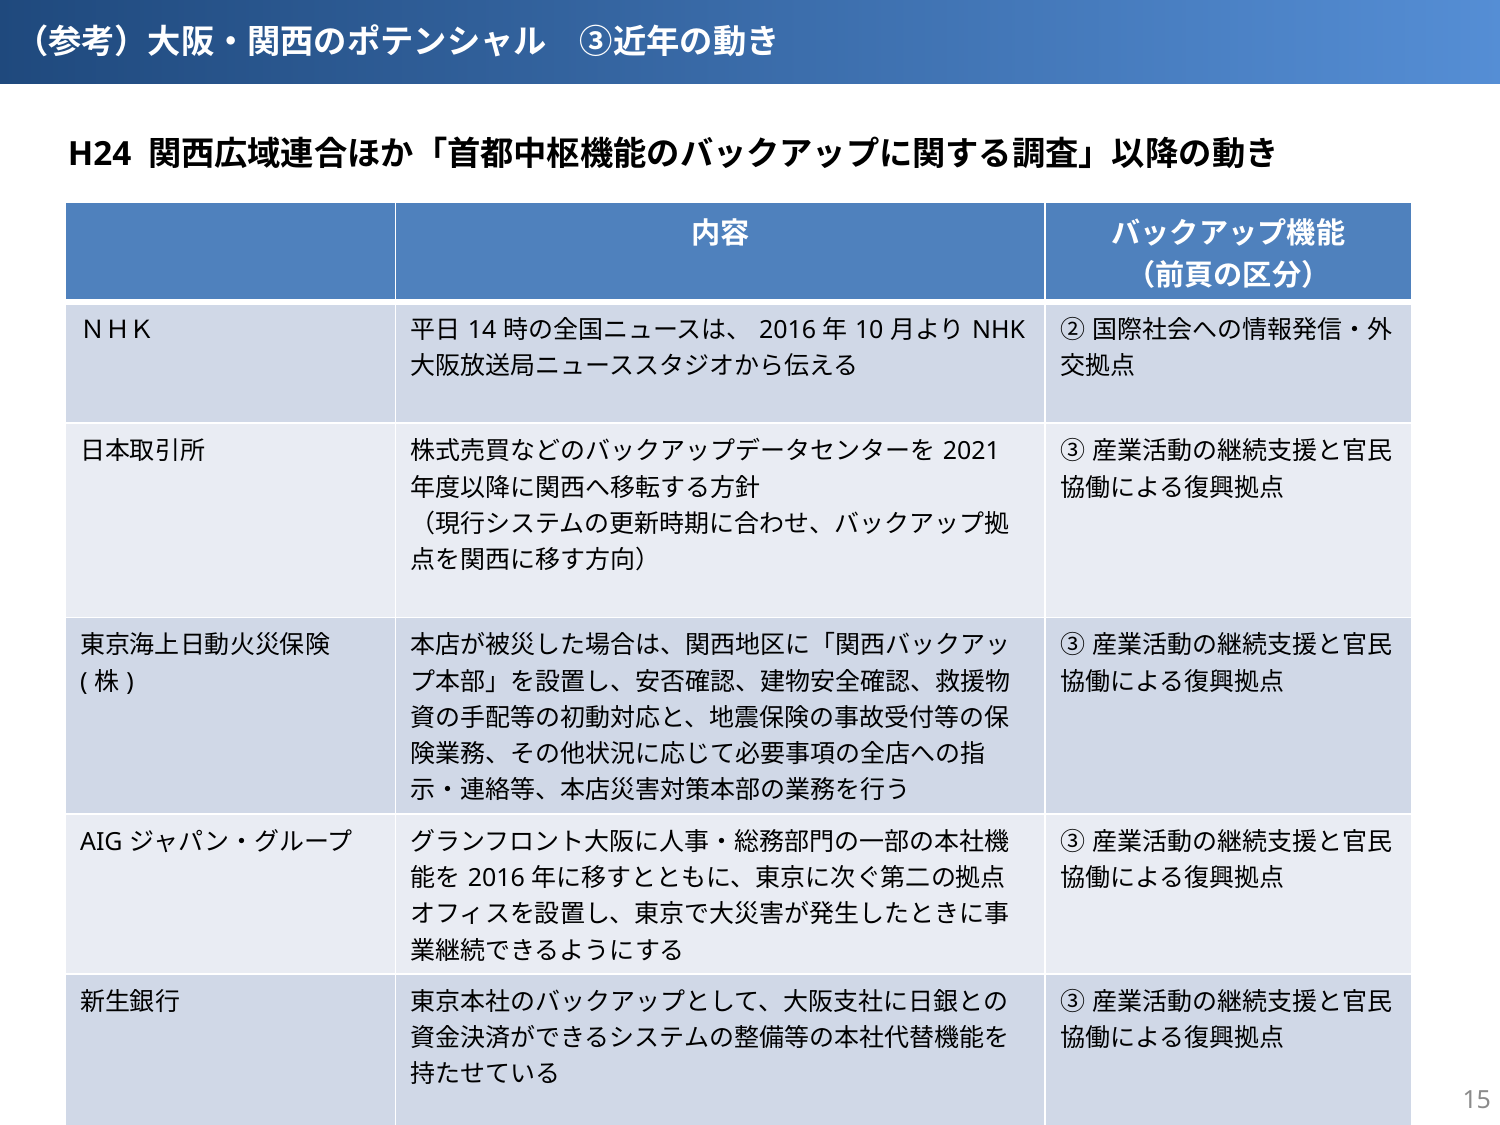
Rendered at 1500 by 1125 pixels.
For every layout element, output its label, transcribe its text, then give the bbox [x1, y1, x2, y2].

text_box H24 関西広域連合ほか「首都中枢機能のバックアップに関する調査」以降の動き [51, 100, 1402, 198]
table_cell AIGジャパン・グループ [66, 815, 395, 973]
table_header [66, 203, 395, 299]
table_header 内容 [396, 203, 1044, 299]
table_cell ③産業活動の継続支援と官民協働による復興拠点 [1046, 618, 1411, 813]
table_header バックアップ機能 （前頁の区分） [1046, 203, 1411, 299]
table_cell 日本取引所 [66, 424, 395, 617]
table_cell ③産業活動の継続支援と官民協働による復興拠点 [1046, 975, 1411, 1125]
table_cell ③産業活動の継続支援と官民協働による復興拠点 [1046, 424, 1411, 617]
table_cell 株式売買などのバックアップデータセンターを2021年度以降に関西へ移転する方針 （現行システムの更新時期に合わせ、バックアップ拠点を関西に移す方向） [396, 424, 1044, 617]
table_cell 東京本社のバックアップとして、大阪支社に日銀との資金決済ができるシステムの整備等の本社代替機能を持たせている [396, 975, 1044, 1125]
table_cell 新生銀行 [66, 975, 395, 1125]
table_cell ②国際社会への情報発信・外交拠点 [1046, 305, 1411, 422]
text_box （参考）大阪・関西のポテンシャル ③近年の動き [0, 0, 1500, 86]
table_cell 本店が被災した場合は、関西地区に「関西バックアップ本部」を設置し、安否確認、建物安全確認、救援物資の手配等の初動対応と、地震保険の事故受付等の保険業務、その他状況に応じて必要事項の全店への指示・連絡等、本店災害対策本部の業務を行う [396, 618, 1044, 813]
table_cell 平日14時の全国ニュースは、2016年10月よりNHK大阪放送局ニューススタジオから伝える [396, 305, 1044, 422]
table_cell グランフロント大阪に人事・総務部門の一部の本社機能を2016年に移すとともに、東京に次ぐ第二の拠点オフィスを設置し、東京で大災害が発生したときに事業継続できるようにする [396, 815, 1044, 973]
table_cell ③産業活動の継続支援と官民協働による復興拠点 [1046, 815, 1411, 973]
table_cell 東京海上日動火災保険(株) [66, 618, 395, 813]
table_cell ＮＨＫ [66, 305, 395, 422]
text_box 15 [1412, 1070, 1500, 1125]
